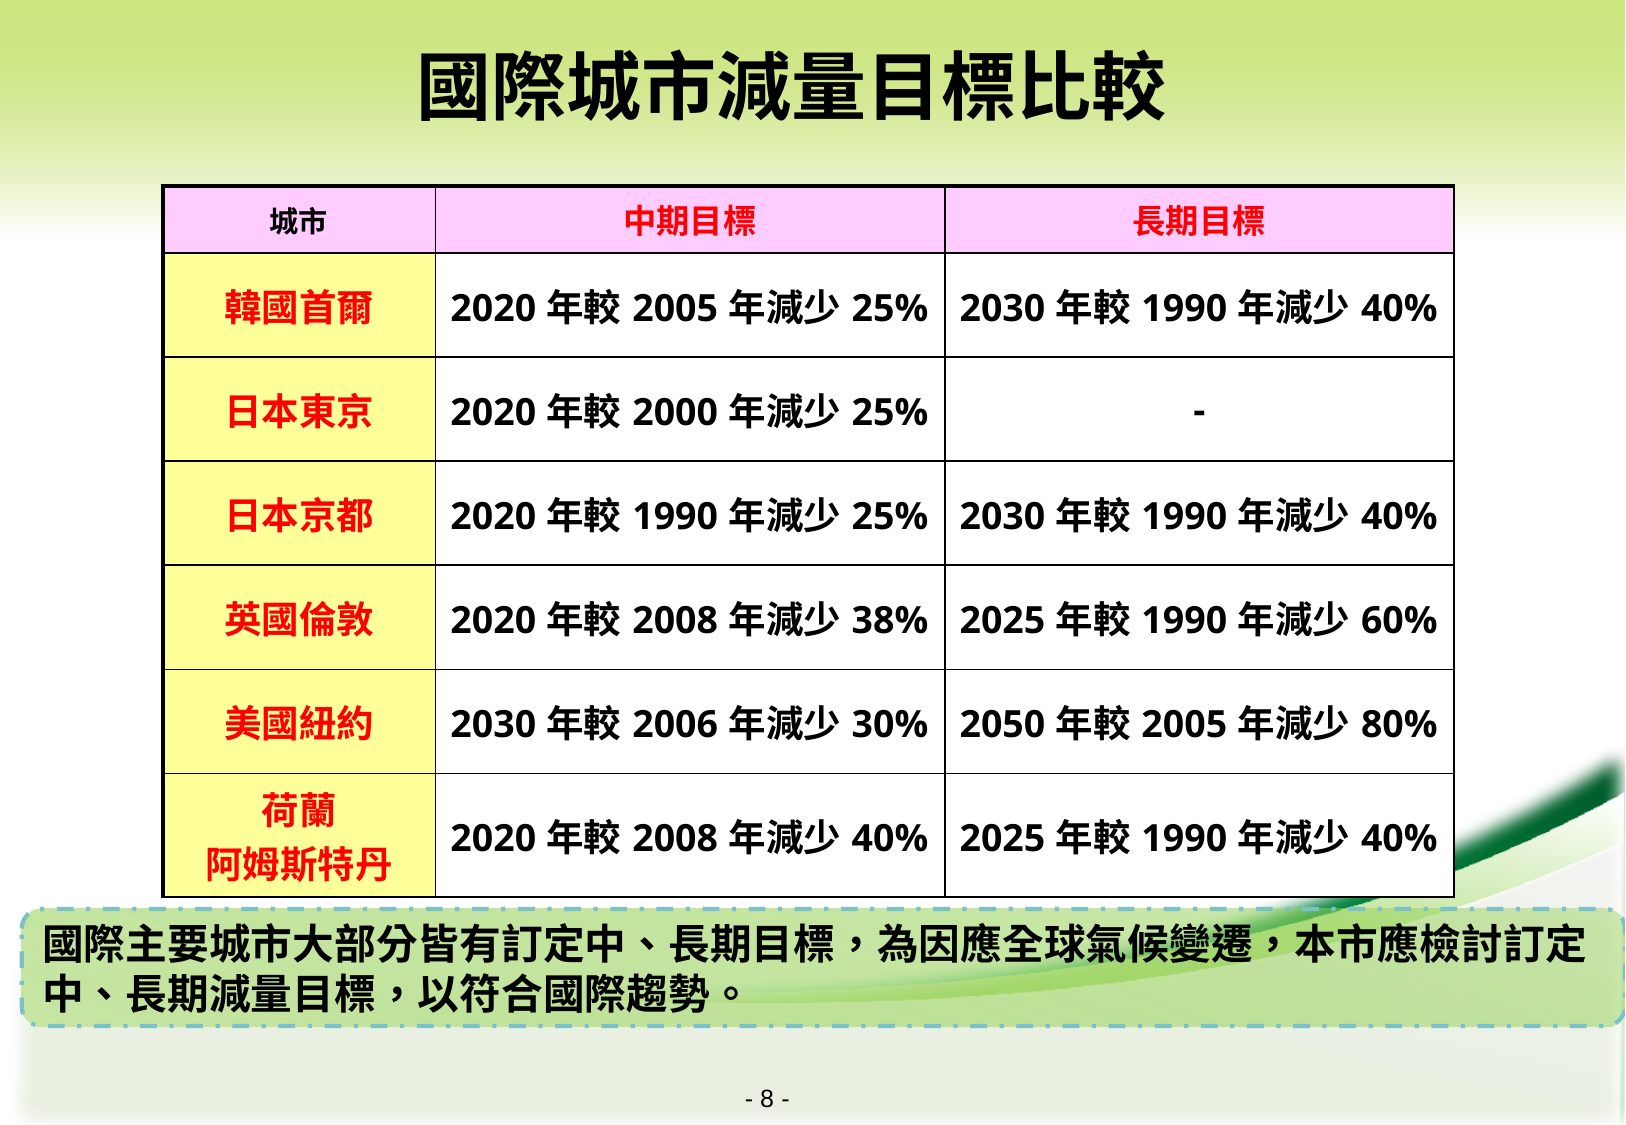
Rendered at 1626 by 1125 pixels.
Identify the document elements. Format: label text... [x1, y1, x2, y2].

table_cell 日本京都 [165, 462, 435, 564]
text_box 國際城市減量目標比較 [237, 31, 1346, 125]
table_cell 2020年較1990年減少25% [436, 462, 944, 564]
table_cell 2025年較1990年減少60% [946, 566, 1453, 669]
table_cell 荷蘭 阿姆斯特丹 [165, 774, 435, 896]
table_cell 2050年較2005年減少80% [946, 670, 1453, 773]
table_header 中期目標 [436, 188, 944, 252]
table_cell 英國倫敦 [165, 566, 435, 669]
table_header 長期目標 [946, 188, 1453, 252]
picture [27, 752, 1608, 914]
table_cell 2030年較1990年減少40% [946, 462, 1453, 564]
text_box 國際主要城市大部分皆有訂定中、長期目標，為因應全球氣候變遷，本市應檢討訂定中、長期減量目標，以符合國際趨勢。 [21, 909, 1625, 1027]
table_cell 2020年較2000年減少25% [436, 358, 944, 460]
table_cell 2030年較2006年減少30% [436, 670, 944, 773]
table_cell 韓國首爾 [165, 254, 435, 356]
picture [27, 1021, 1608, 1110]
table_cell 美國紐約 [165, 670, 435, 773]
table_cell - [946, 358, 1453, 460]
table_cell 日本東京 [165, 358, 435, 460]
table_cell 2025年較1990年減少40% [946, 774, 1453, 896]
table_header 城市 [165, 188, 435, 252]
table_cell 2020年較2008年減少38% [436, 566, 944, 669]
table_cell 2030年較1990年減少40% [946, 254, 1453, 356]
table_cell 2020年較2005年減少25% [436, 254, 944, 356]
table_cell 2020年較2008年減少40% [436, 774, 944, 896]
